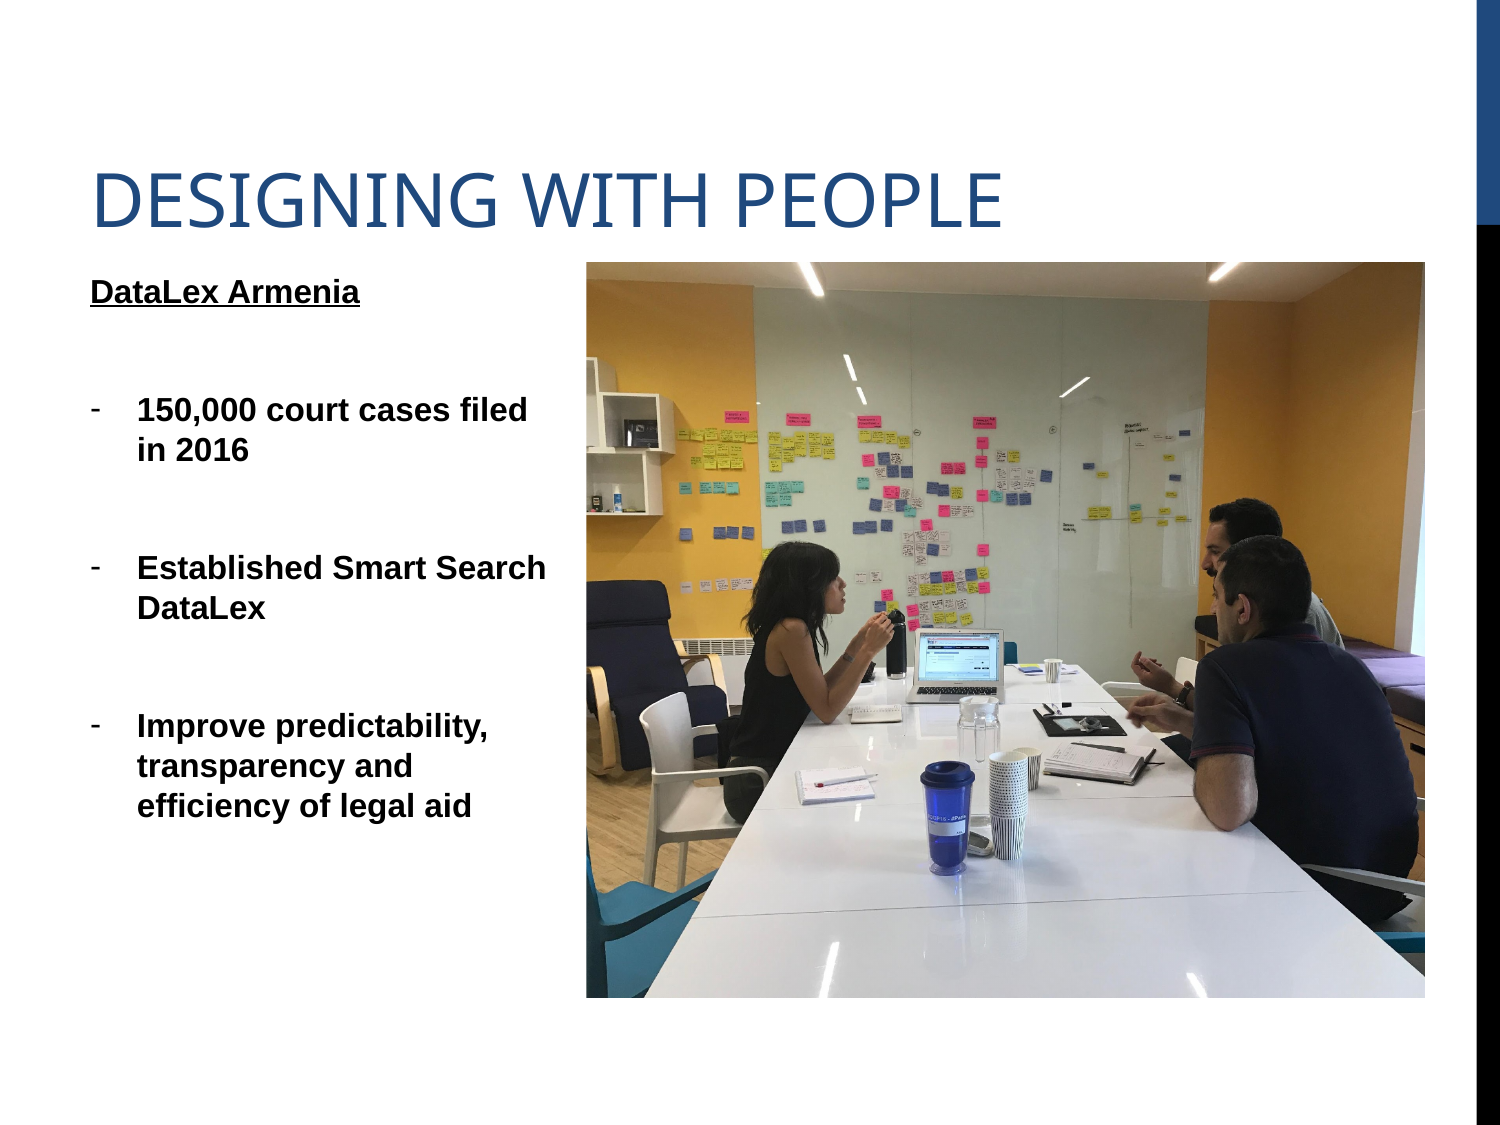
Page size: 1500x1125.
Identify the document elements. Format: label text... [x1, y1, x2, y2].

title DESIGNING WITH PEOPLE [75, 25, 1025, 250]
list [586, 262, 1426, 998]
list DataLex Armenia 150,000 court cases filed in 2016 Established Smart Search DataLex Improve predictability, transparency and efficiency of legal aid [75, 262, 569, 998]
